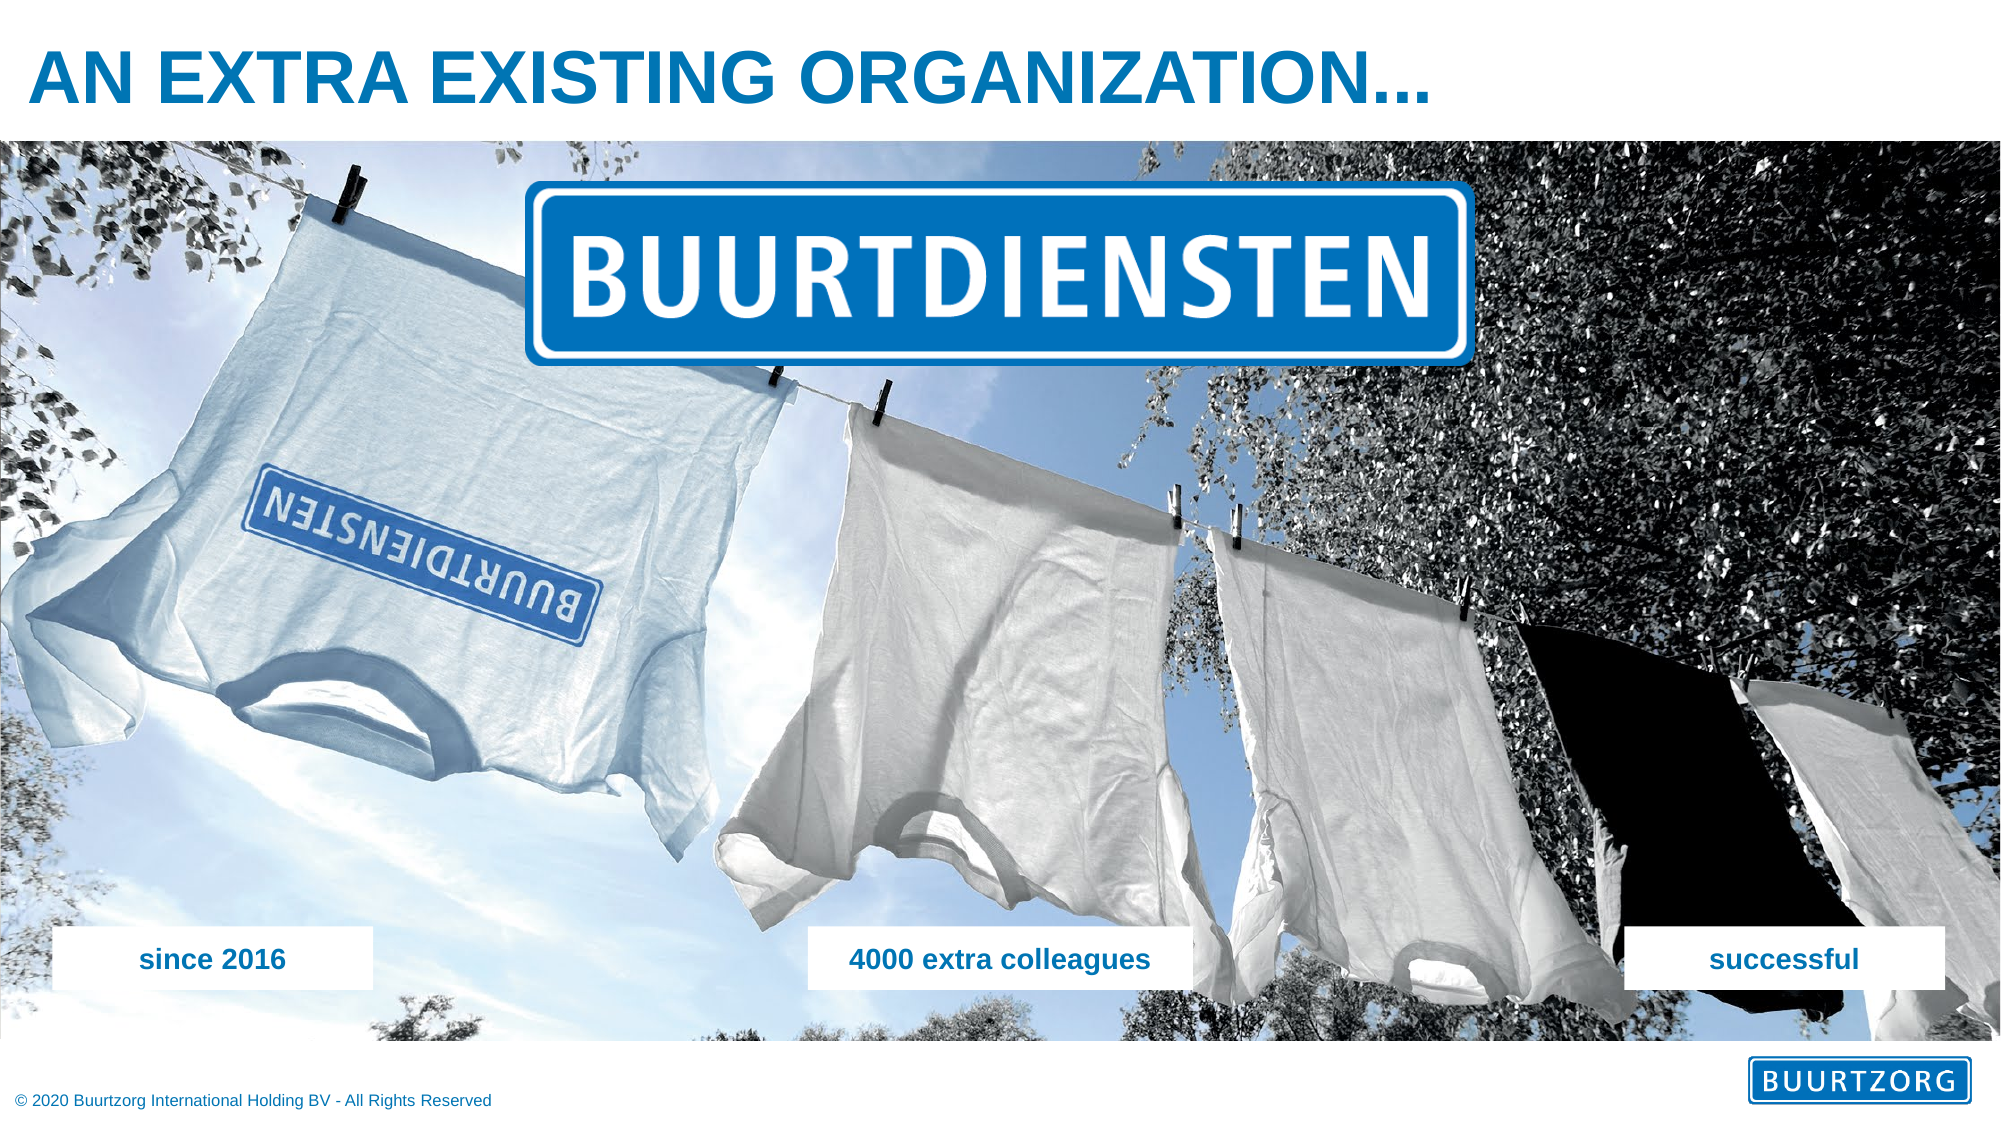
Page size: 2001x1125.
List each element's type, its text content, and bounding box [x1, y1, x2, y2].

title AN EXTRA EXISTING ORGANIZATION... [12, 6, 1989, 138]
picture [0, 139, 2001, 1122]
